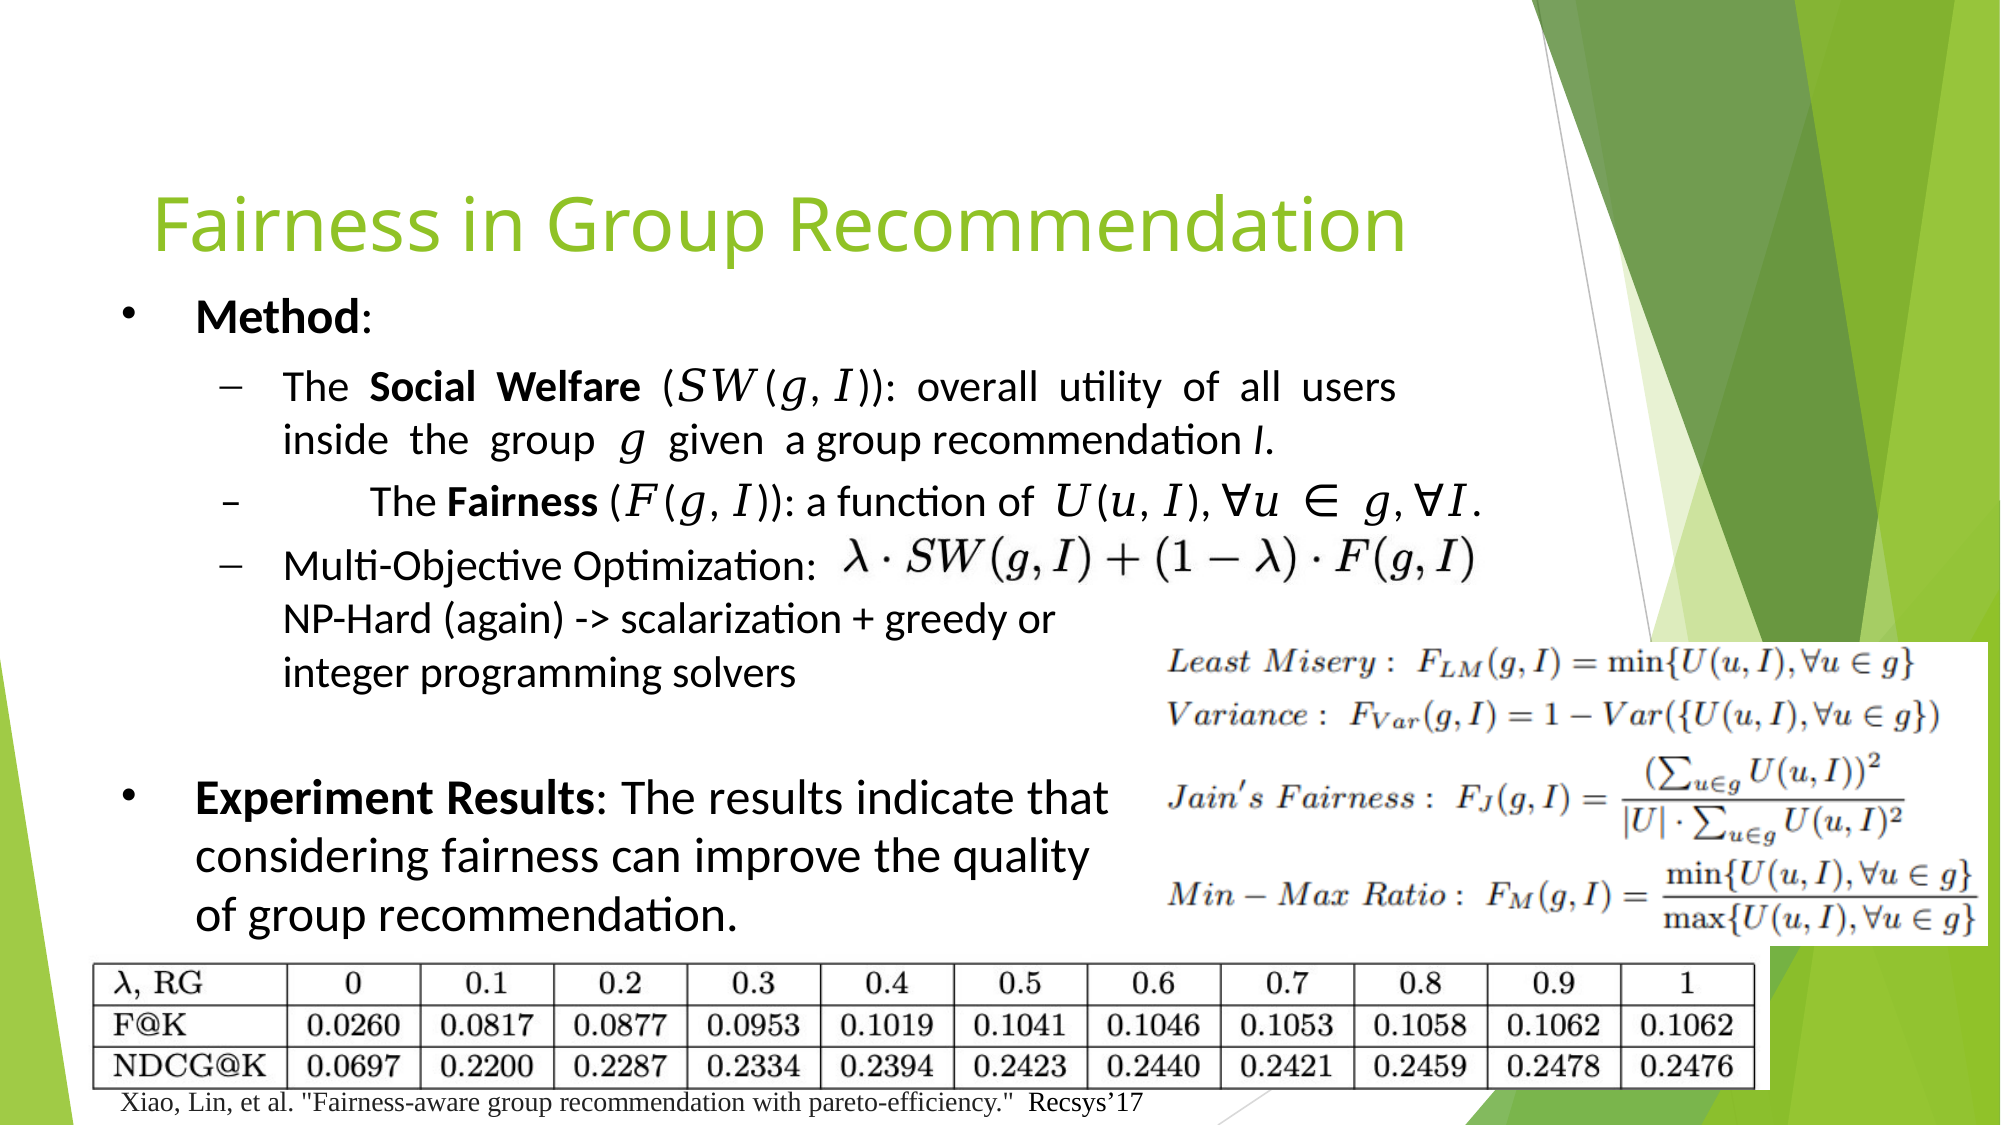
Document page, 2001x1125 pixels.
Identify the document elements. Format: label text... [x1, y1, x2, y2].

slide_number 13 [1575, 1035, 1776, 1125]
text_box Method: The Social Welfare (𝑆𝑊(𝑔, 𝐼)): overall utility of all users inside the group 𝑔 given a group recommendation I. – The Fairness (𝐹(𝑔, 𝐼)): a function of 𝑈(𝑢, 𝐼), ∀𝑢 ∈ 𝑔, ∀𝐼. Multi-Objective Optimization: NP-Hard (again) -> scalarization + greedy or integer programming solvers Experiment Results: The results indicate that considering fairness can improve the quality of group recommendation. [117, 283, 1883, 942]
picture [1150, 642, 1988, 946]
title Fairness in Group Recommendation [148, 133, 2000, 362]
text_box [829, 534, 1558, 585]
text_box Xiao, Lin, et al. "Fairness-aware group recommendation with pareto-efficiency." Recsys’17 [117, 1083, 1154, 1117]
text_box [79, 946, 1770, 1090]
